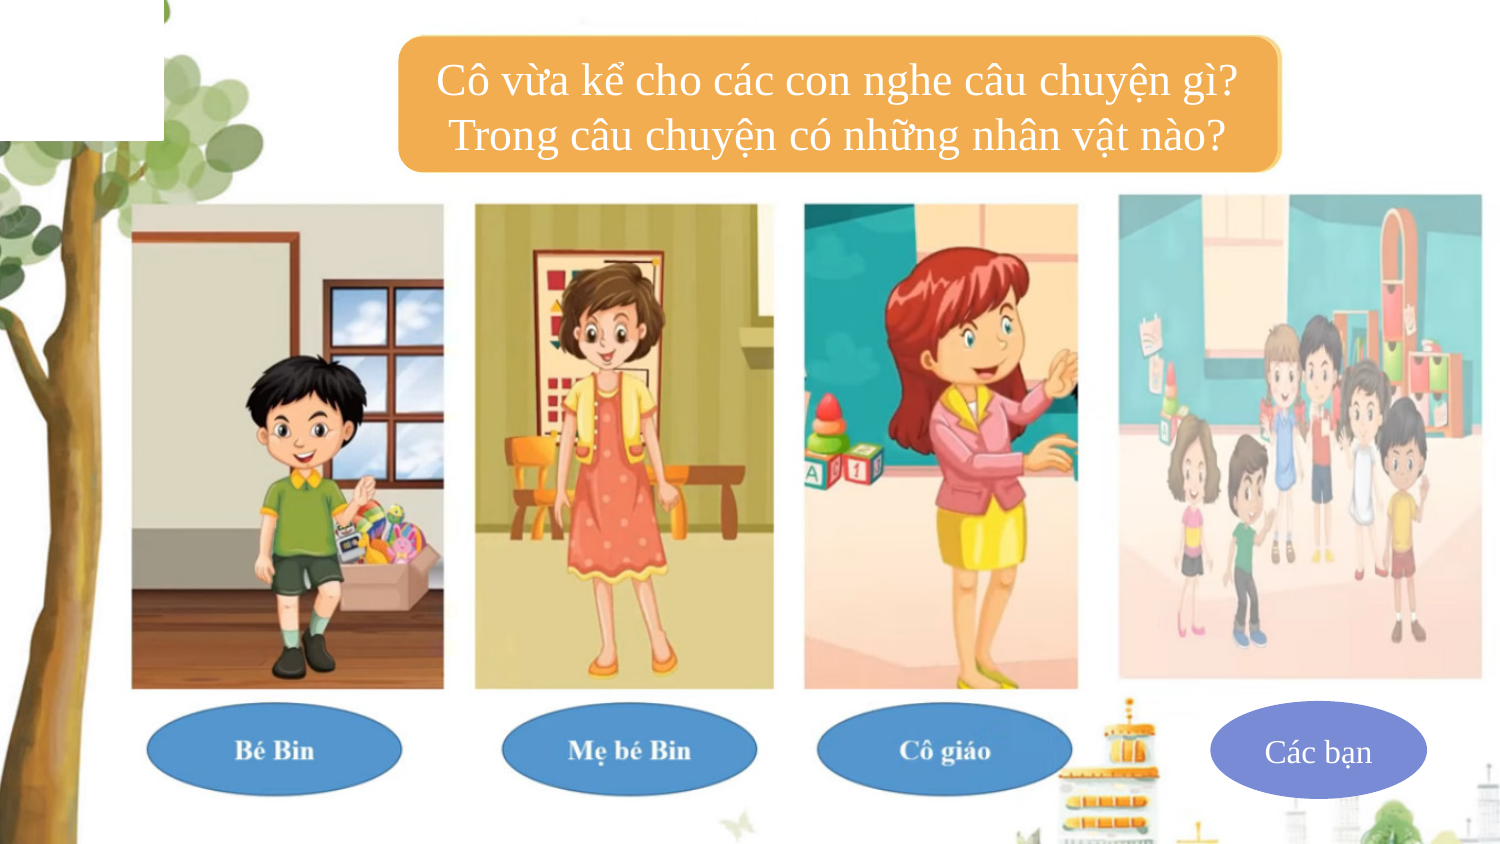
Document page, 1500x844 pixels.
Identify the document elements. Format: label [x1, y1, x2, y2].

list [0, 0, 1500, 844]
